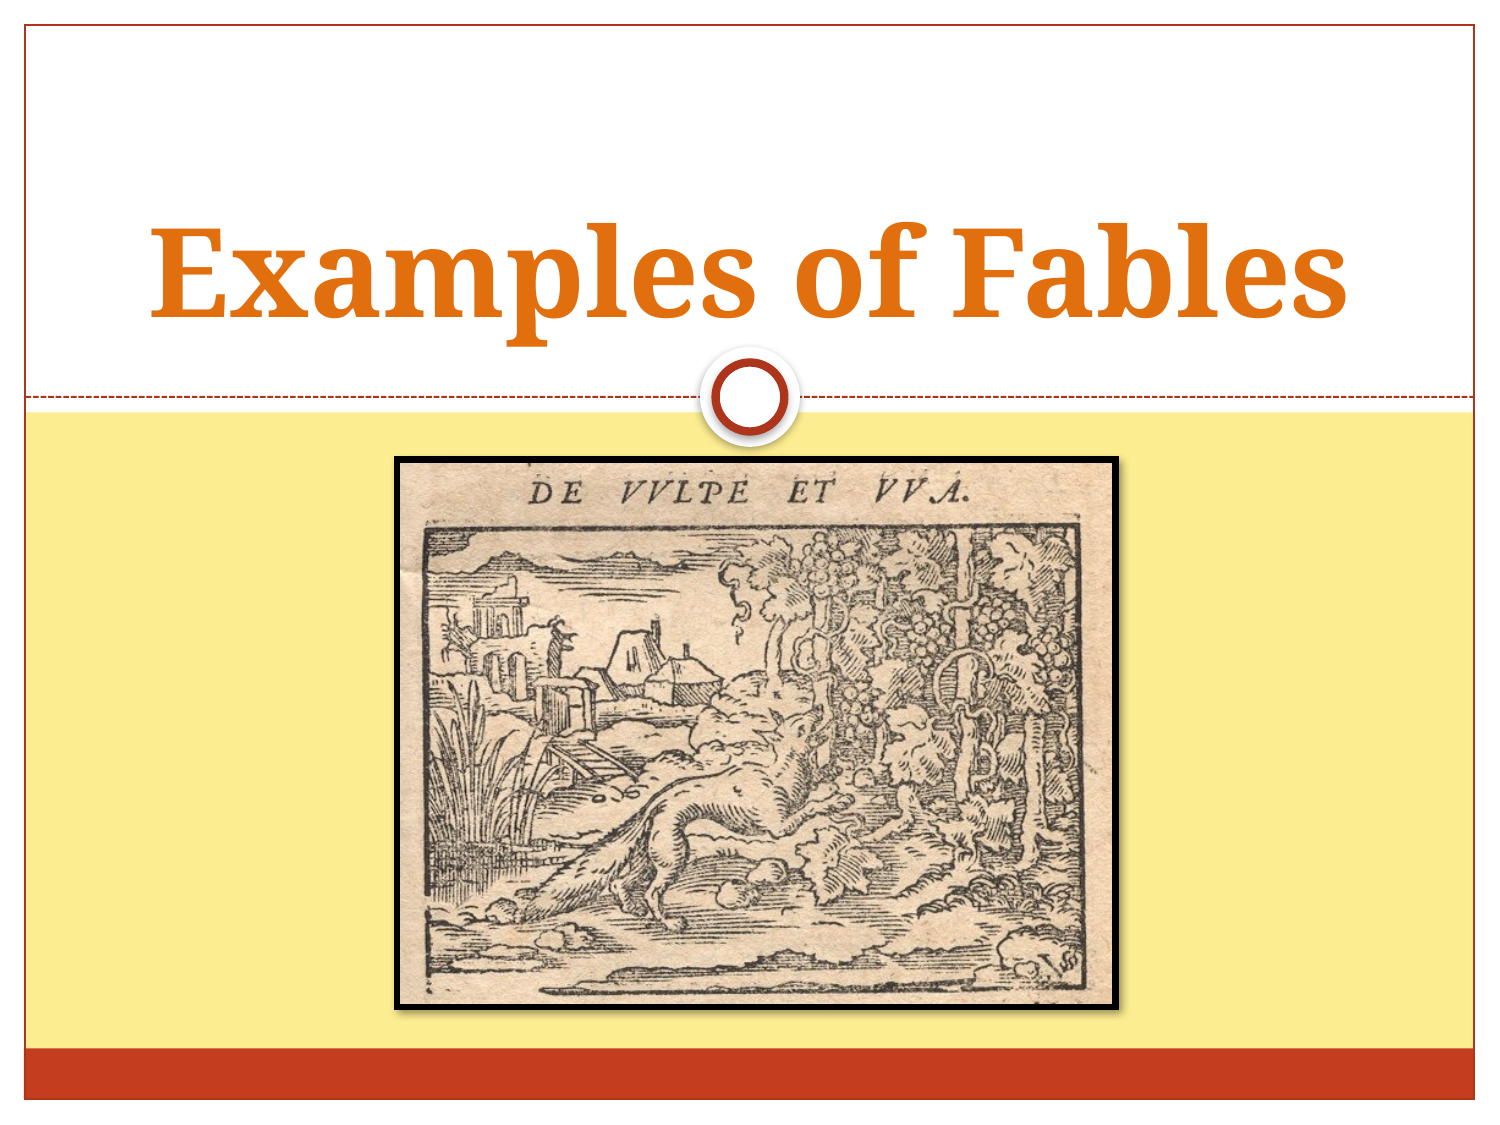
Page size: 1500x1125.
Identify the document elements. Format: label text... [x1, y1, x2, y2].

title Examples of Fables [112, 62, 1388, 351]
picture [399, 462, 1113, 1005]
